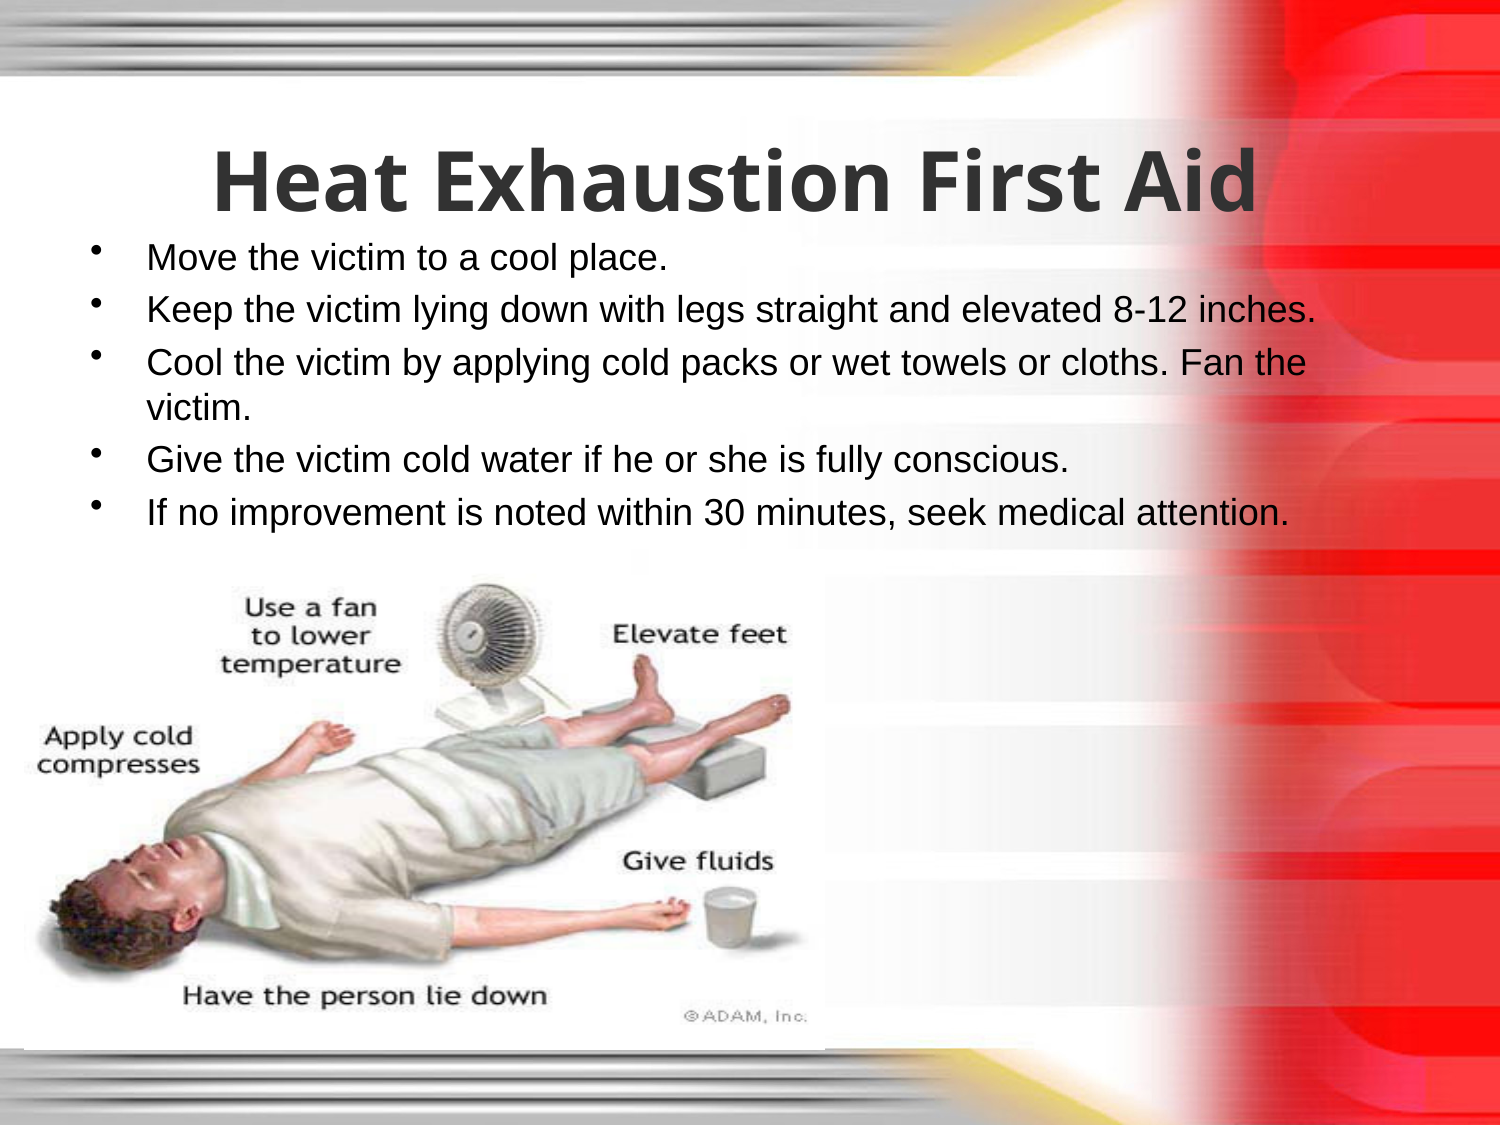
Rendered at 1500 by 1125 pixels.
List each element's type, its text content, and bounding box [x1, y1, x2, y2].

list Move the victim to a cool place. Keep the victim lying down with legs straight and elevated 8-12 inches. Cool the victim by applying cold packs or wet towels or cloths. Fan the victim. Give the victim cold water if he or she is fully conscious. If no improvement is noted within 30 minutes, seek medical attention. [75, 224, 1363, 1005]
title Heat Exhaustion First Aid [75, 99, 1425, 225]
picture [0, 0, 1500, 1125]
